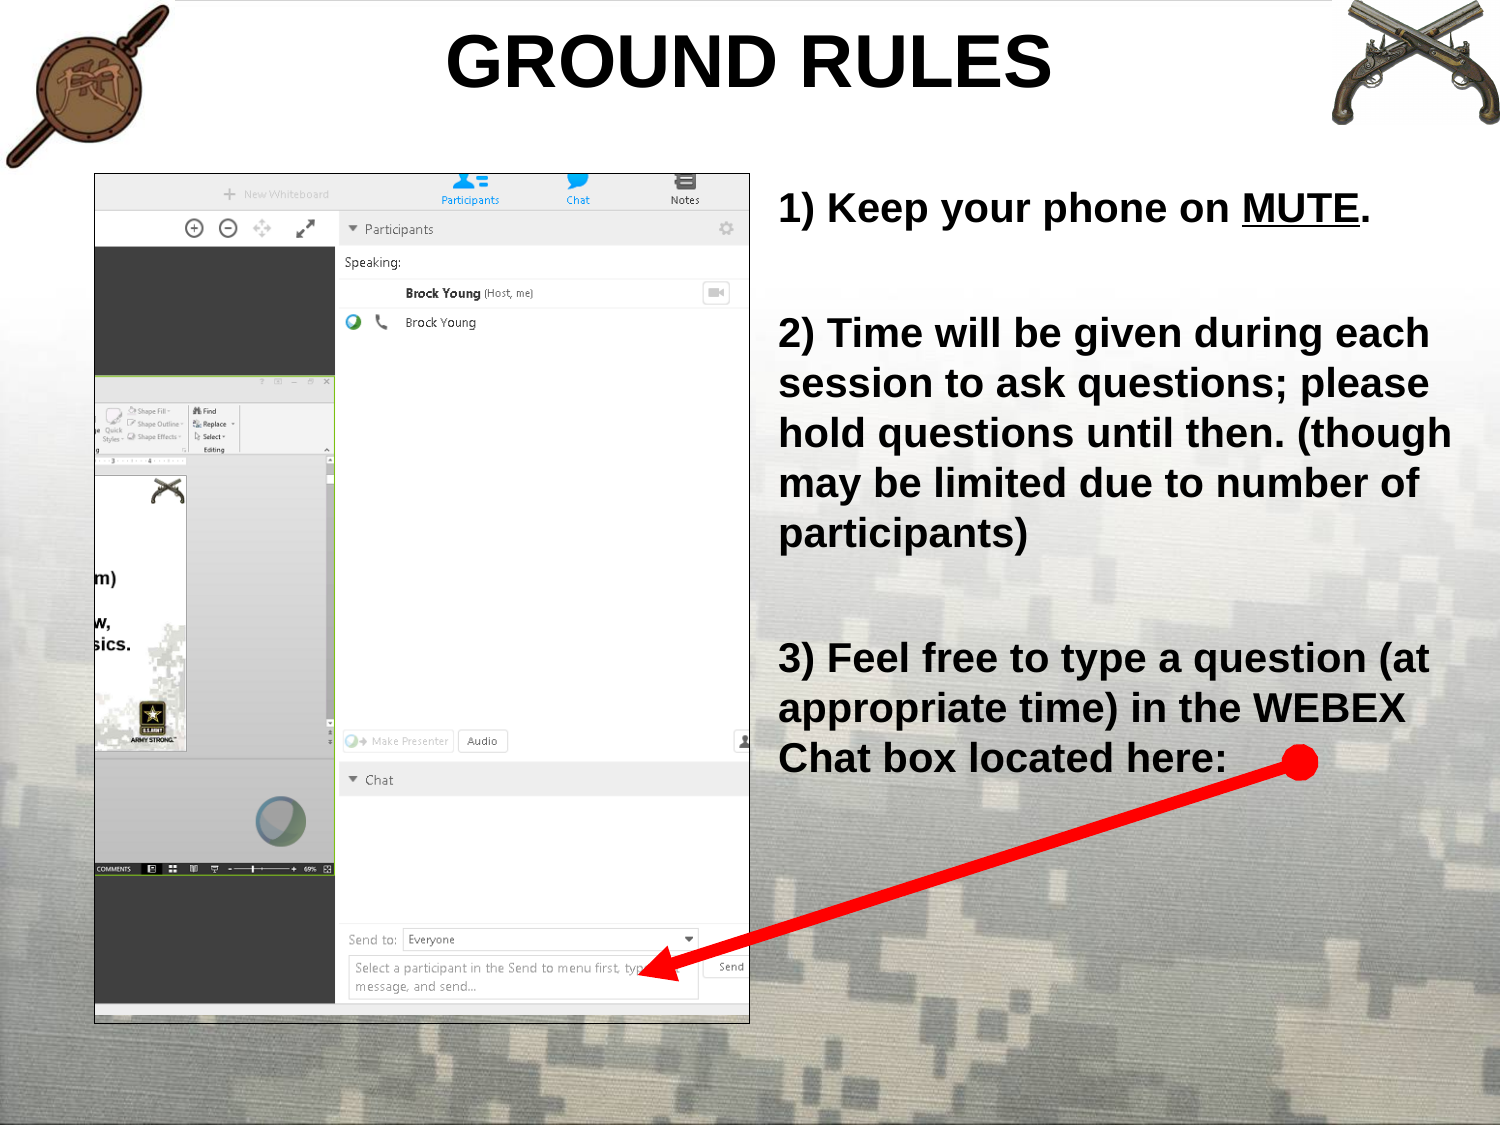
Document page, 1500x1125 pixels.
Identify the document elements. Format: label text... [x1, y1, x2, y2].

text_box 1) Keep your phone on MUTE. 2) Time will be given during each session to ask questions; please hold questions until then. (though may be limited due to number of participants) 3) Feel free to type a question (at appropriate time) in the WEBEX Chat box located here: [763, 173, 1478, 789]
text_box GROUND RULES [24, 5, 1475, 111]
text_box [637, 762, 1301, 976]
picture [0, 0, 1500, 1125]
